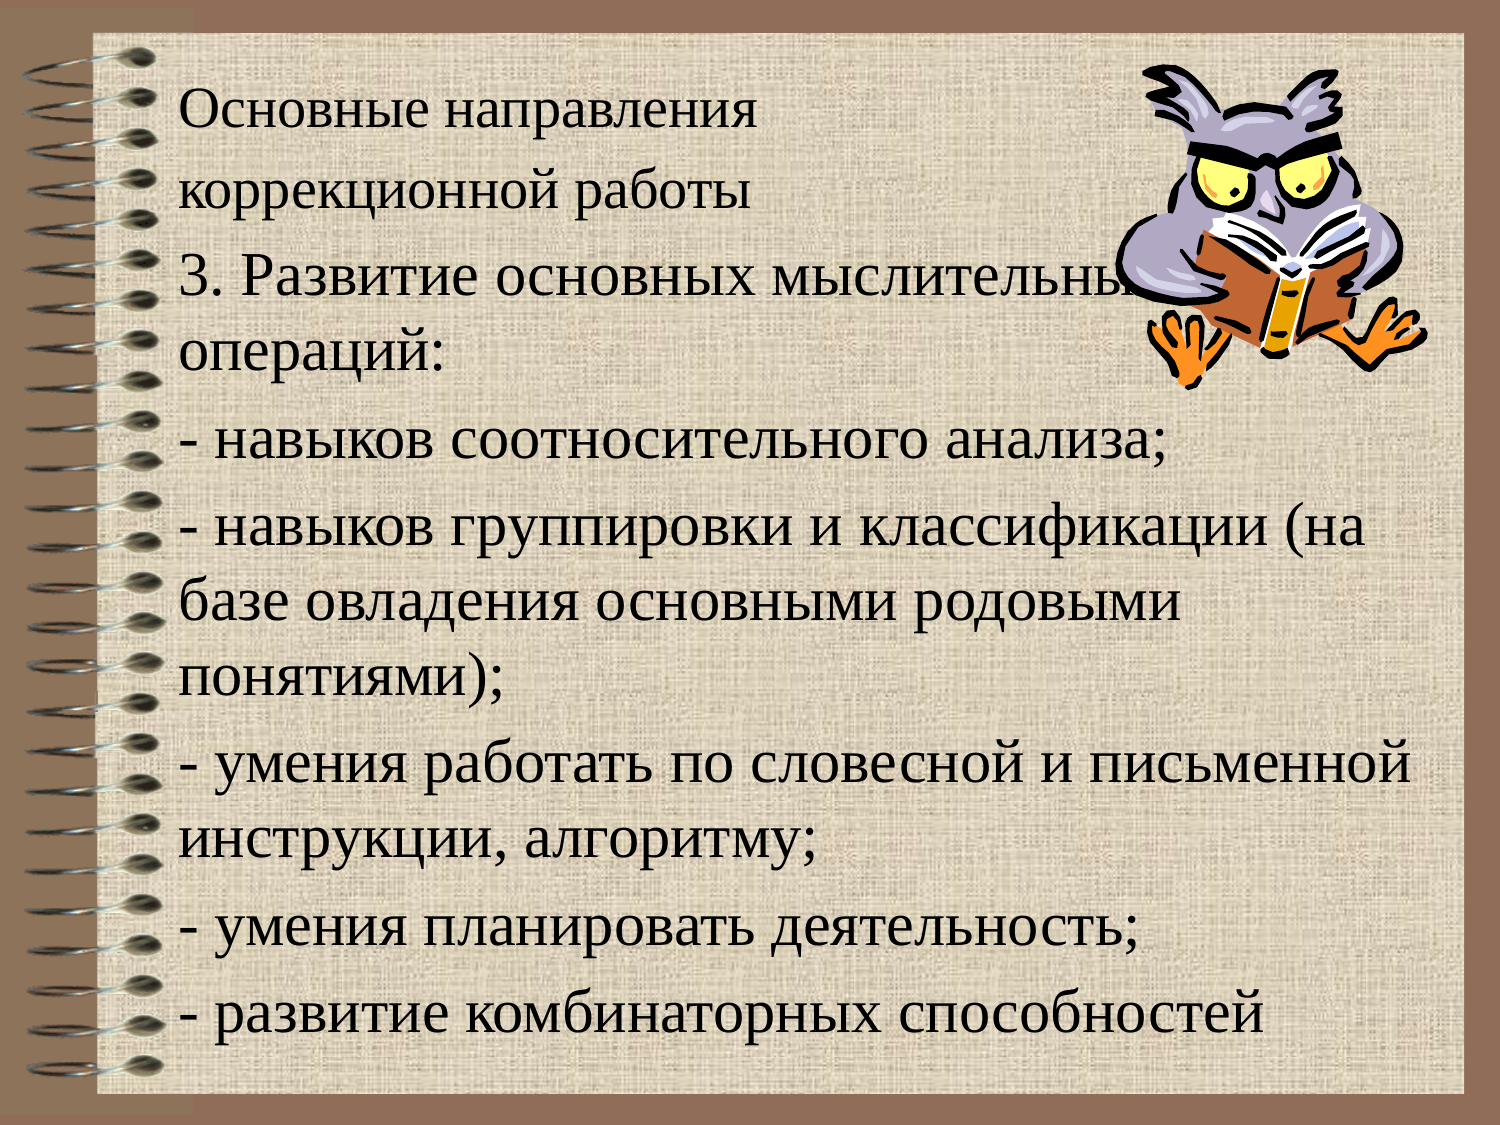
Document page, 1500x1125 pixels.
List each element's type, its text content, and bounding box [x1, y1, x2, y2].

picture [0, 8, 1465, 1115]
subtitle Основные направления коррекционной работы 3. Развитие основных мыслительных операций: - навыков соотносительного анализа; - навыков группировки и классификации (на базе овладения основными родовыми понятиями); - умения работать по словесной и письменной инструкции, алгоритму; - умения планировать деятельность; - развитие комбинаторных способностей [163, 61, 1435, 1094]
